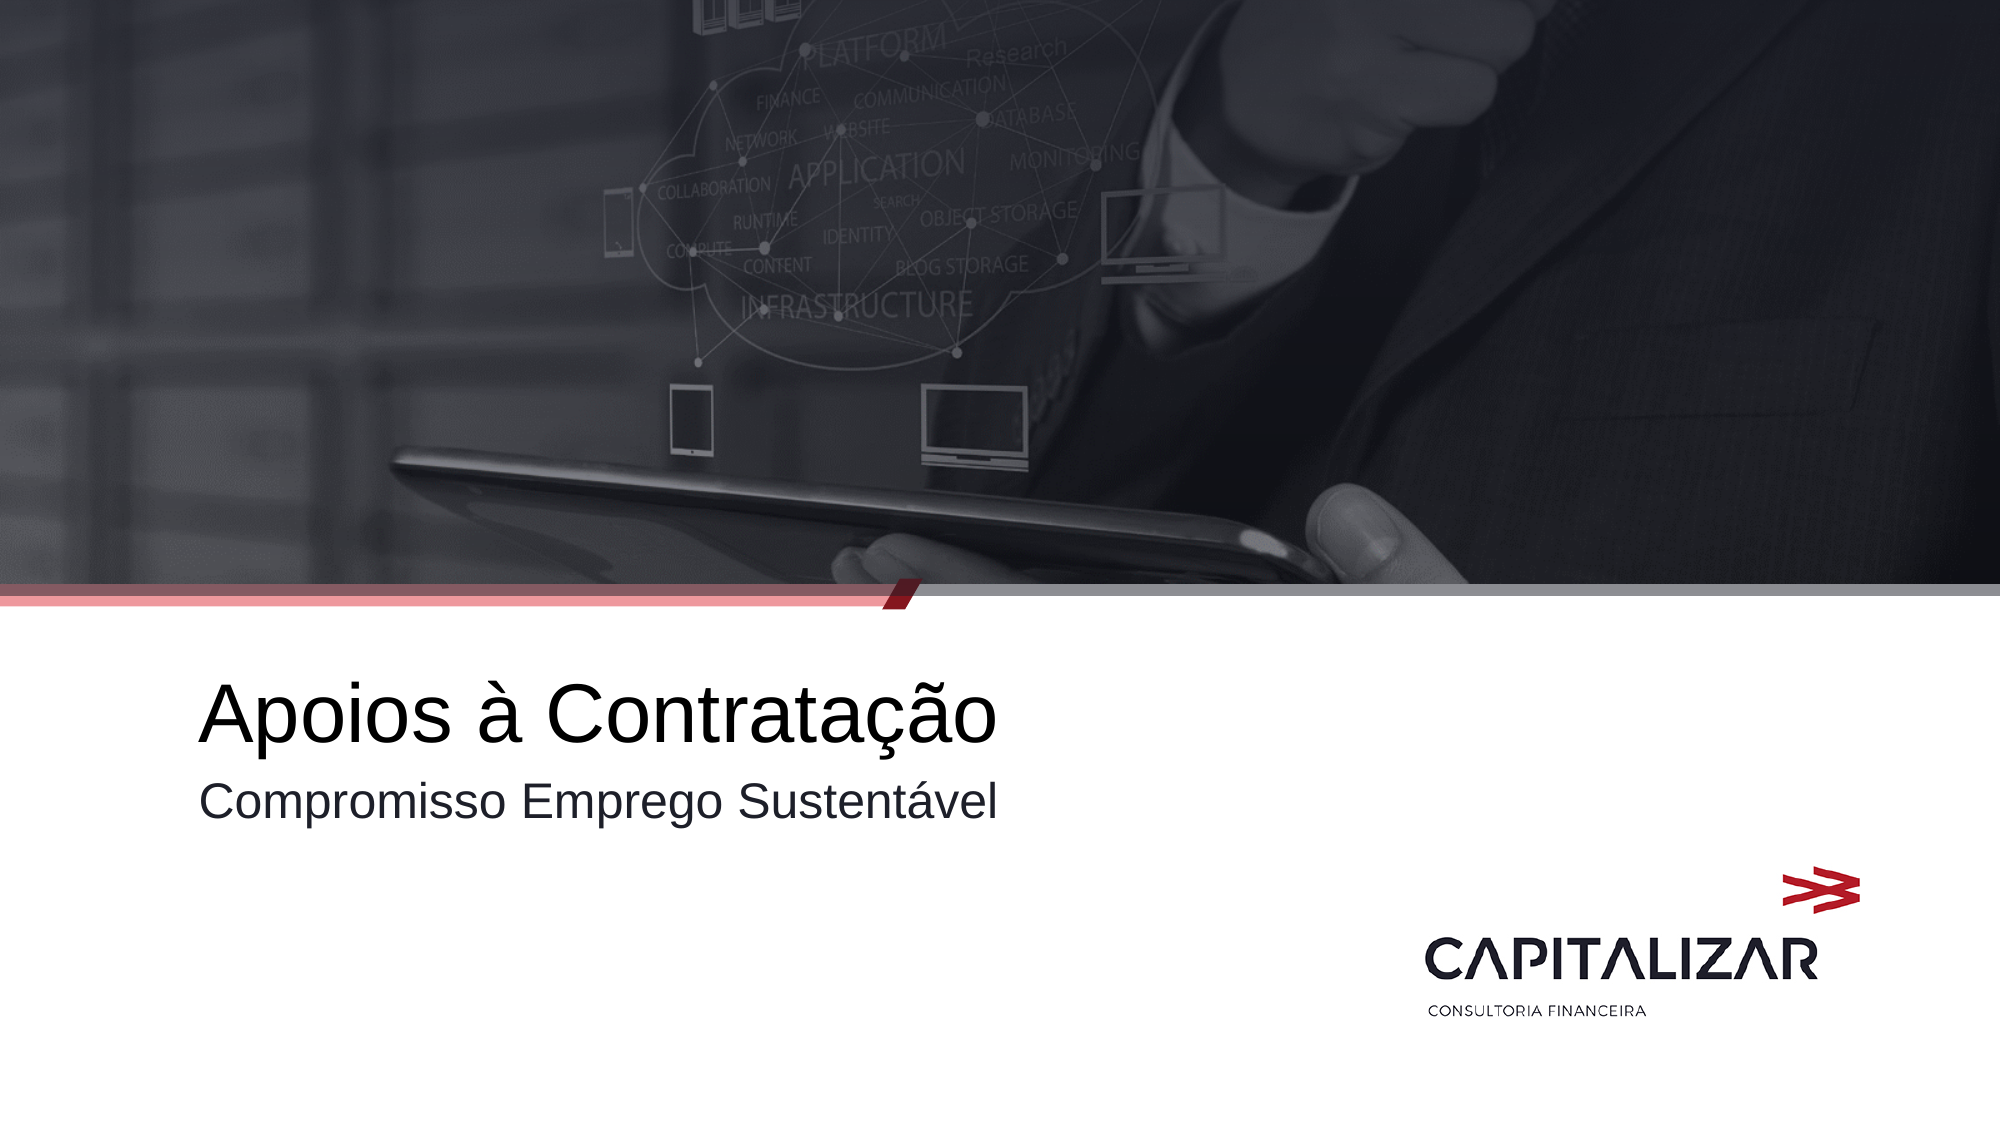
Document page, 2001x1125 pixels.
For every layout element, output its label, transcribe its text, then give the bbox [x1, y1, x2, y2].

picture [1421, 863, 1864, 1019]
picture [0, 0, 2000, 584]
text_box [0, 596, 888, 608]
text_box [0, 584, 2000, 596]
text_box [880, 596, 914, 611]
title Apoios à Contratação [183, 640, 1684, 768]
subtitle Compromisso Emprego Sustentável [183, 768, 1684, 860]
